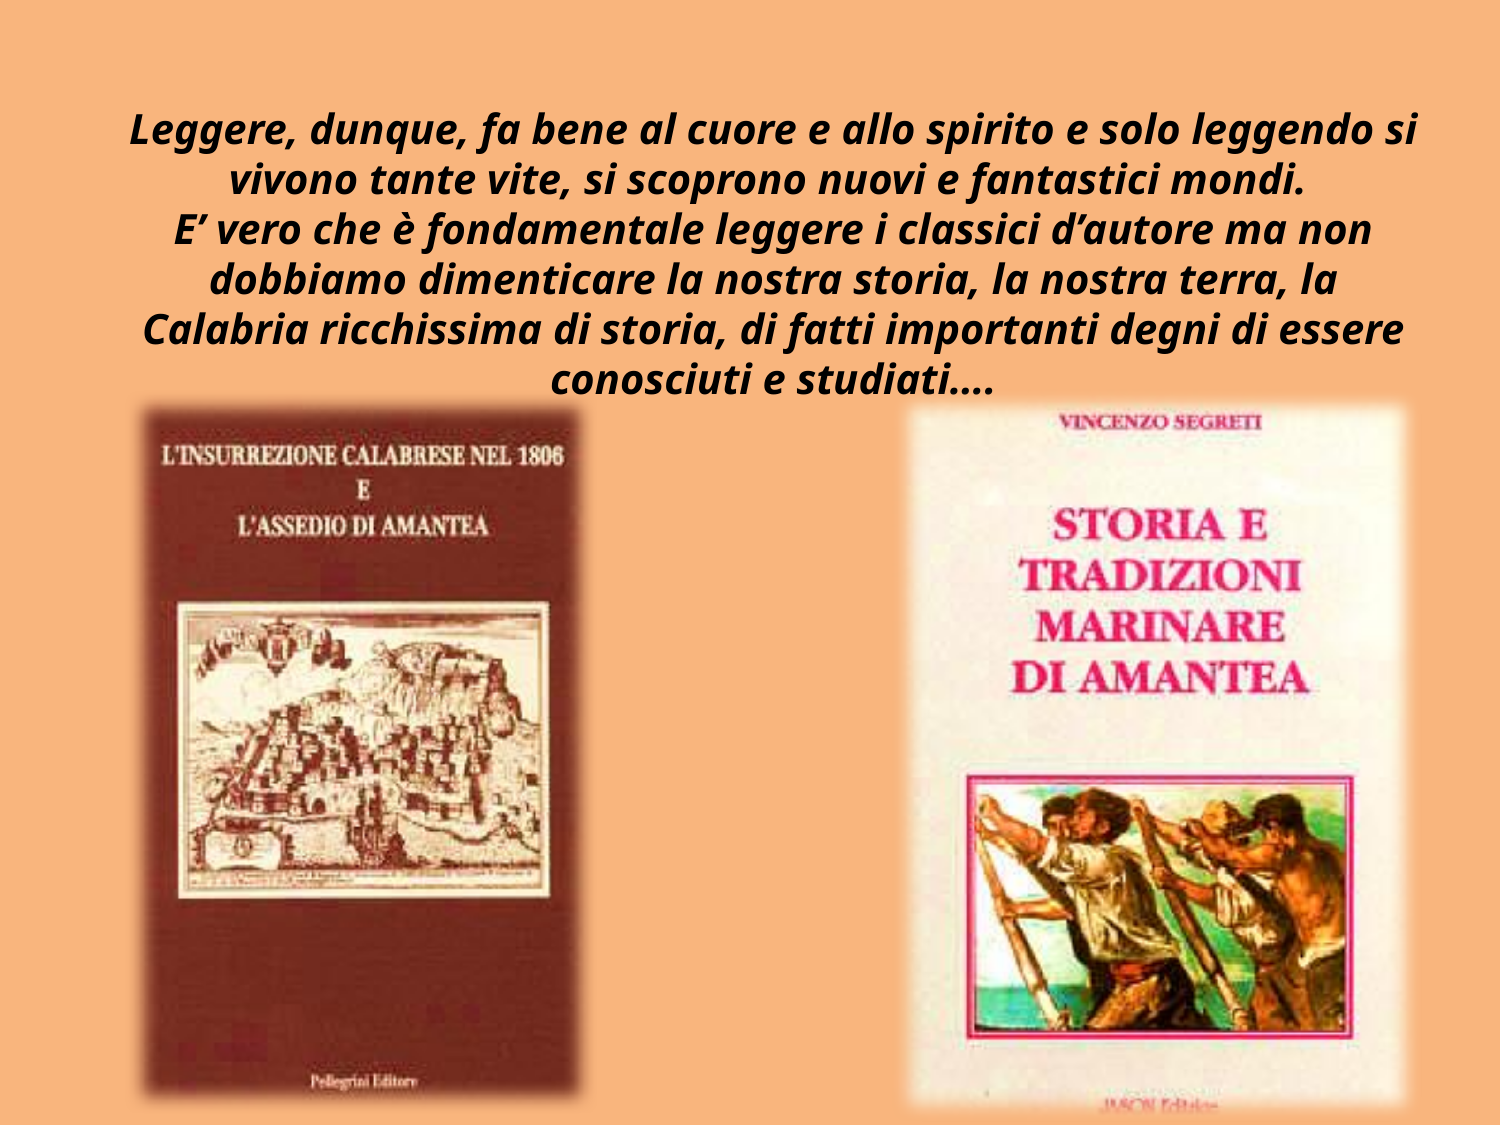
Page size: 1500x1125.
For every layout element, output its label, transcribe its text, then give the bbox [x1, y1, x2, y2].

title Leggere, dunque, fa bene al cuore e allo spirito e solo leggendo si vivono tante vite, si scoprono nuovi e fantastici mondi. E’ vero che è fondamentale leggere i classici d’autore ma non dobbiamo dimenticare la nostra storia, la nostra terra, la Calabria ricchissima di storia, di fatti importanti degni di essere conosciuti e studiati…. [112, 137, 1436, 468]
picture [891, 387, 1422, 1123]
picture [124, 389, 598, 1114]
